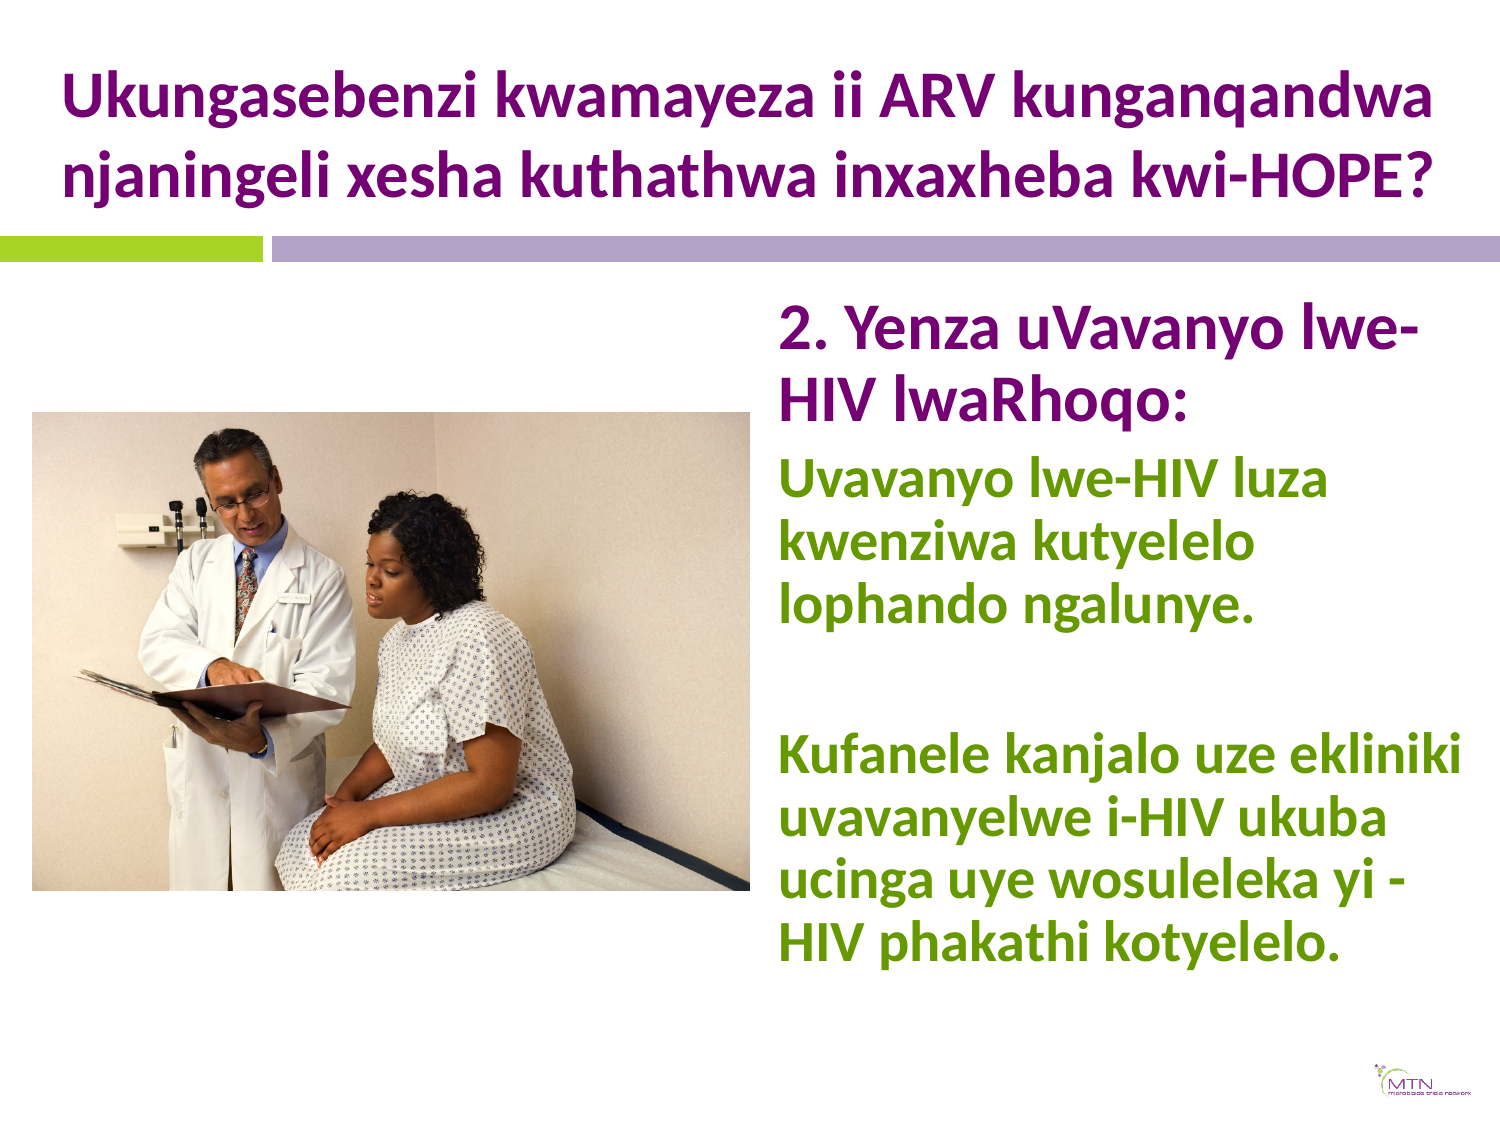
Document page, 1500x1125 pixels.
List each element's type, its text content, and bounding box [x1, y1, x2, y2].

title Ukungasebenzi kwamayeza ii ARV kunganqandwa njaningeli xesha kuthathwa inxaxheba kwi-HOPE? [13, 37, 1485, 225]
picture [0, 236, 1500, 262]
picture [32, 412, 751, 892]
text_box 2. Yenza uVavanyo lwe-HIV lwaRhoqo: Uvavanyo lwe-HIV luza kwenziwa kutyelelo lophando ngalunye. Kufanele kanjalo uze ekliniki uvavanyelwe i-HIV ukuba ucinga uye wosuleleka yi -HIV phakathi kotyelelo. [763, 284, 1485, 997]
picture [1374, 1064, 1472, 1099]
